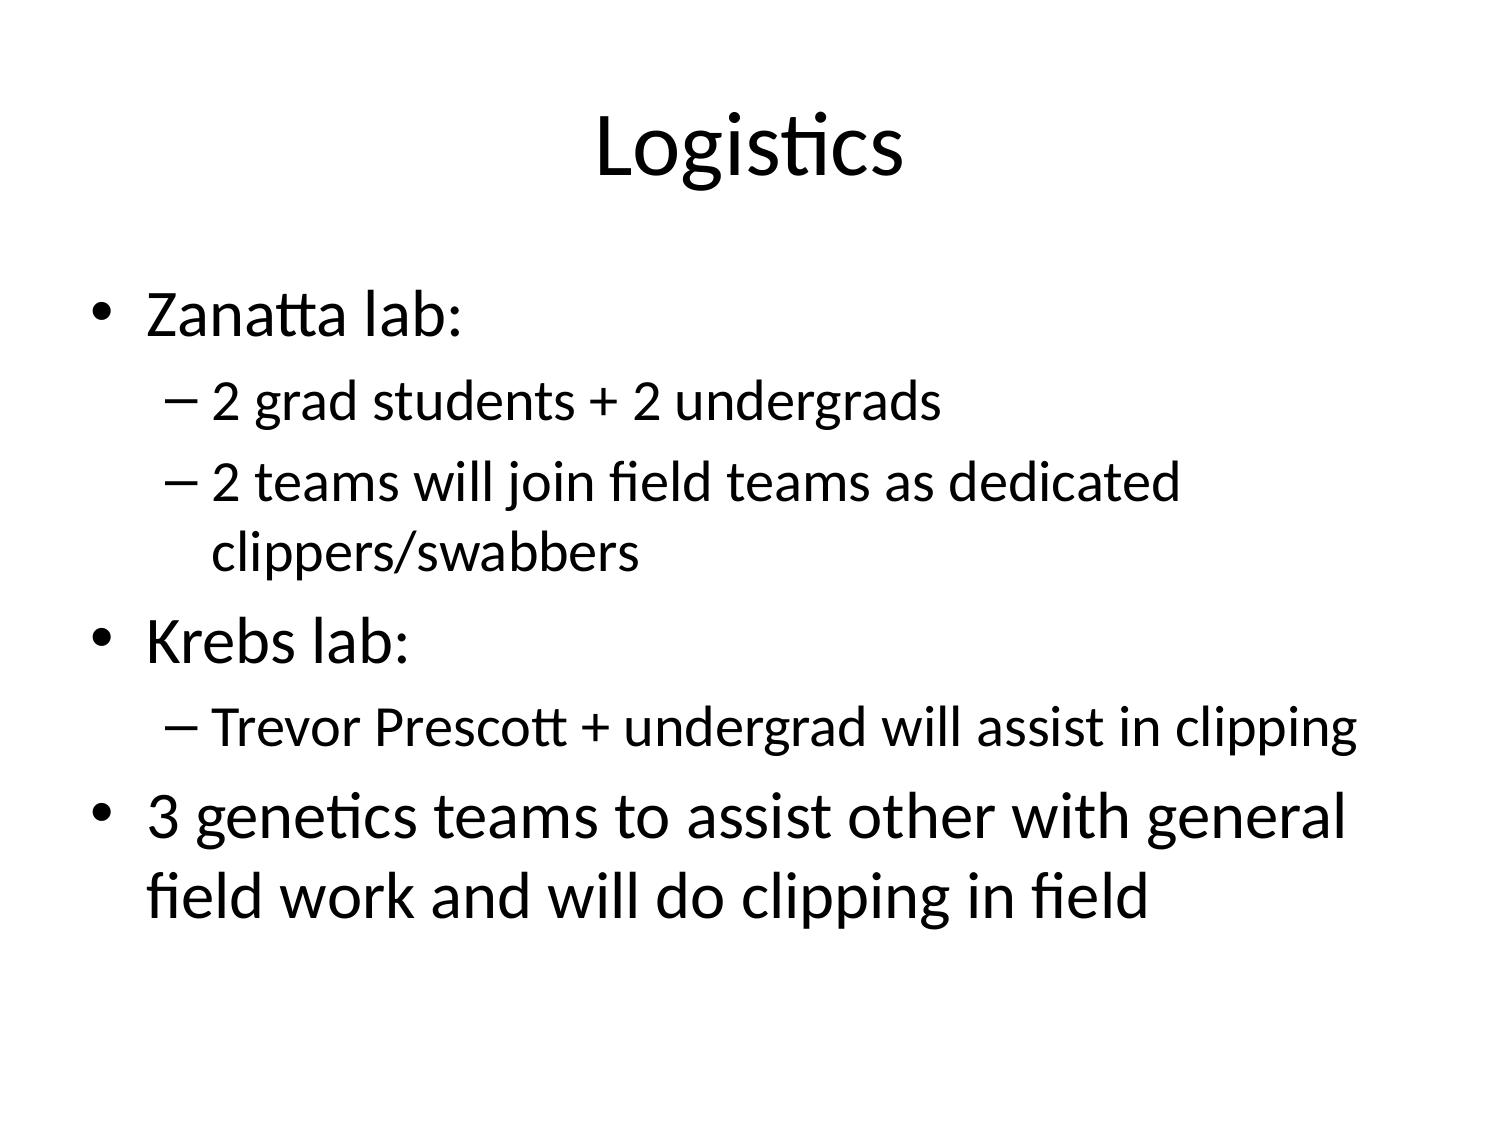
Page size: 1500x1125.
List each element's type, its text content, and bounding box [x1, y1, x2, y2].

title Logistics [75, 45, 1425, 233]
list Zanatta lab: 2 grad students + 2 undergrads 2 teams will join field teams as dedicated clippers/swabbers Krebs lab: Trevor Prescott + undergrad will assist in clipping 3 genetics teams to assist other with general field work and will do clipping in field [75, 262, 1425, 1005]
